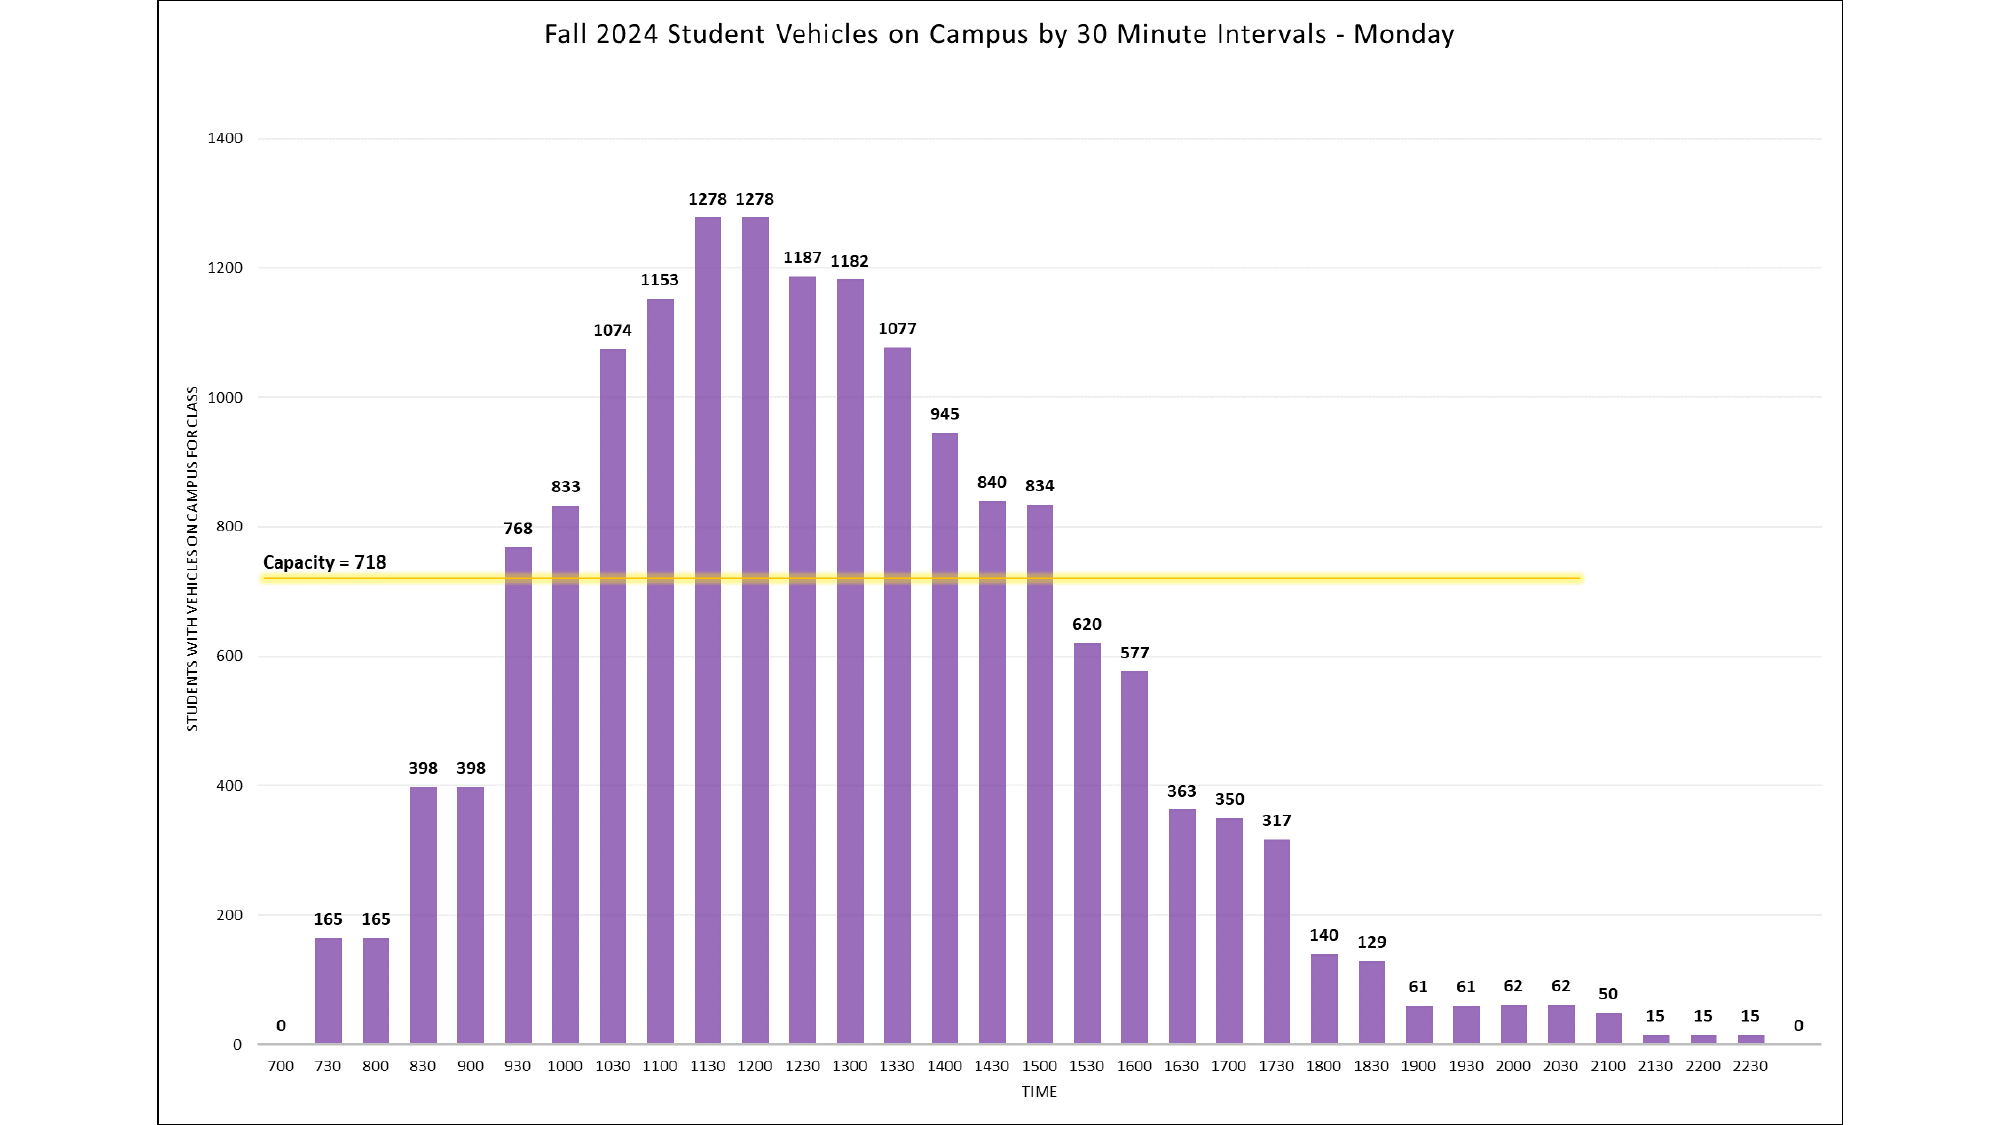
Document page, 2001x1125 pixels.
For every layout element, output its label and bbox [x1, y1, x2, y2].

picture [157, 0, 1843, 1125]
